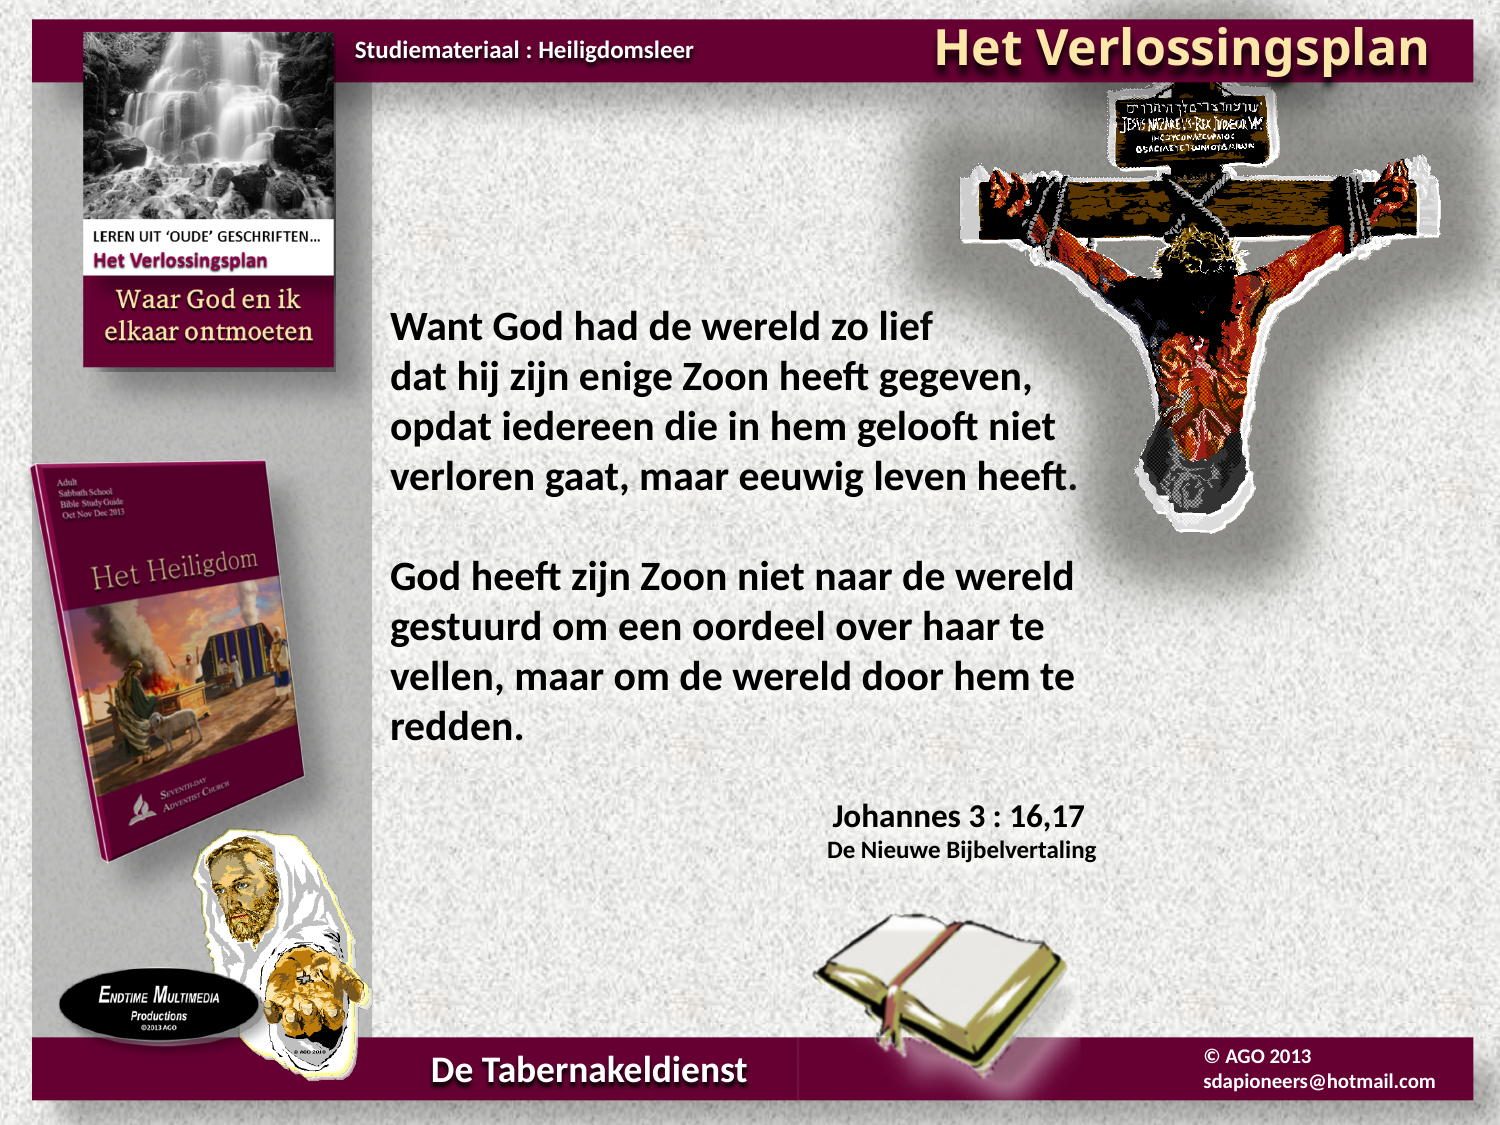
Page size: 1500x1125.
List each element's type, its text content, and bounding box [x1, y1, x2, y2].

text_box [31, 8, 1474, 372]
picture [0, 0, 1500, 1125]
picture [952, 372, 1446, 536]
text_box [30, 378, 368, 824]
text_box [31, 825, 1474, 1101]
text_box Want God had de wereld zo lief dat hij zijn enige Zoon heeft gegeven, opdat iedereen die in hem gelooft niet verloren gaat, maar eeuwig leven heeft. God heeft zijn Zoon niet naar de wereld gestuurd om een oordeel over haar te vellen, maar om de wereld door hem te redden. Johannes 3 : 16,17 De Nieuwe Bijbelvertaling [375, 380, 1126, 824]
